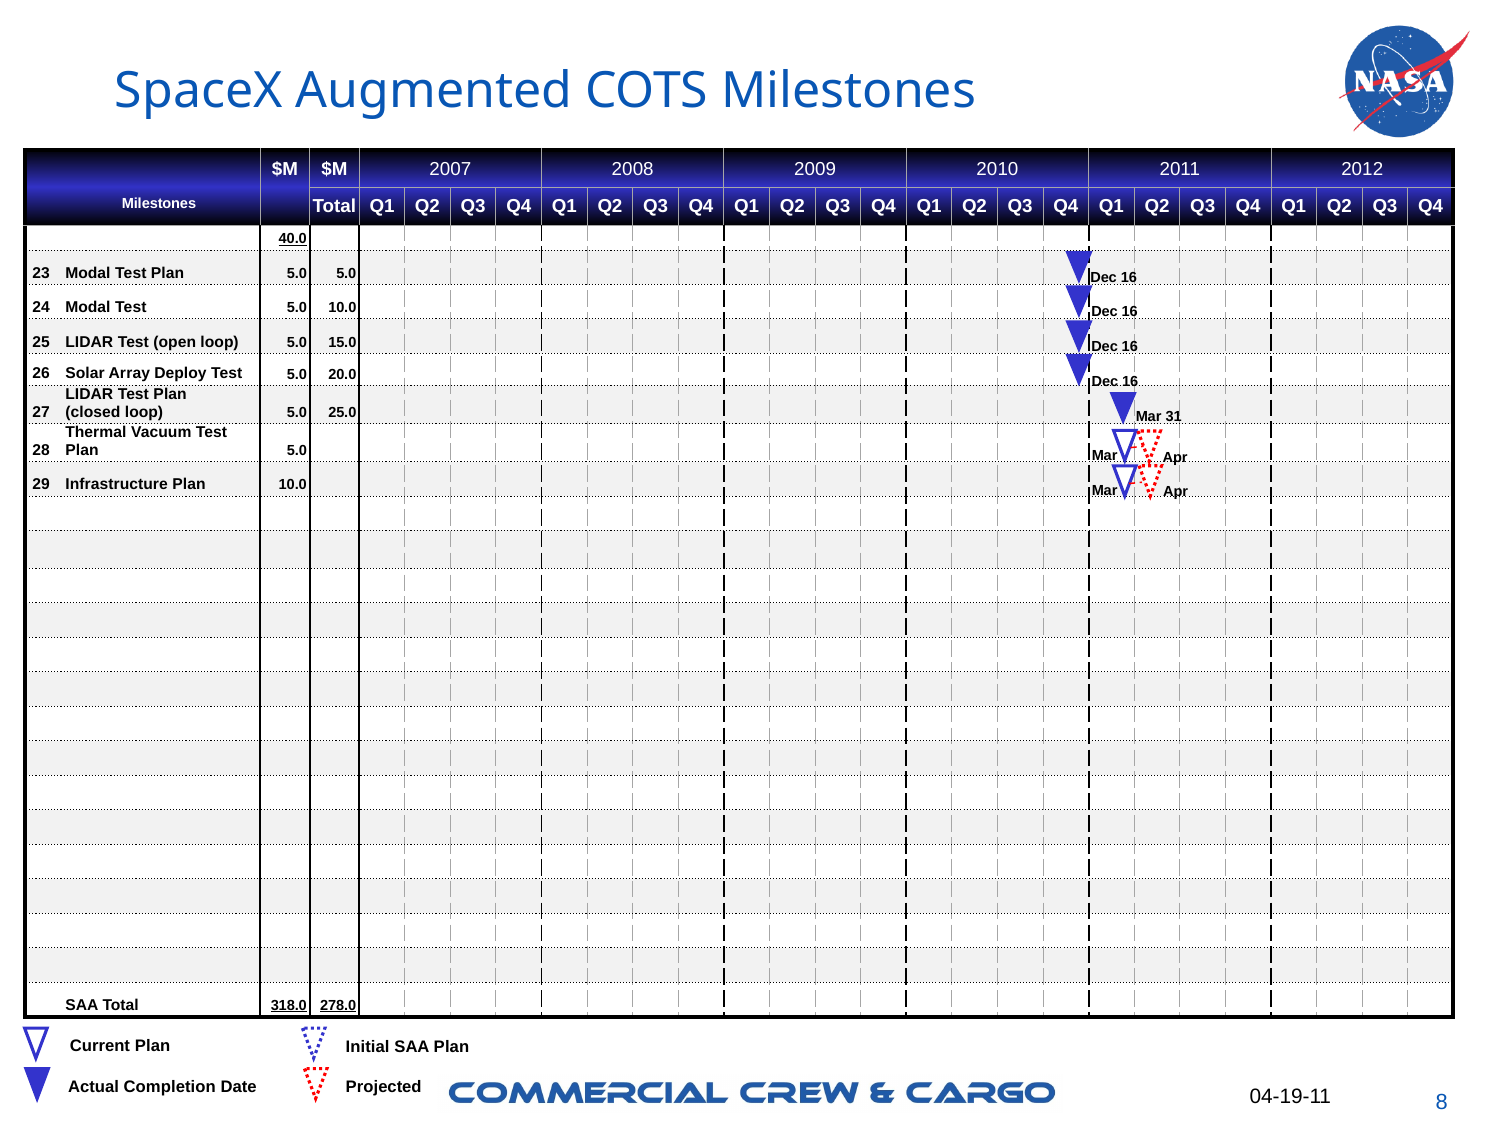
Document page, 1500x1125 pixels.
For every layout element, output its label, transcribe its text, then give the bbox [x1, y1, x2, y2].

table_cell [1089, 637, 1134, 672]
table_cell [1089, 706, 1134, 741]
table_cell [1180, 496, 1225, 530]
table_cell [311, 741, 358, 775]
table_cell [1408, 319, 1451, 353]
table_cell LIDAR Test (open loop) [58, 319, 259, 353]
text_box Mar [1077, 438, 1133, 471]
table_cell [815, 948, 861, 982]
table_cell [1271, 424, 1317, 462]
table_cell [450, 530, 496, 568]
table_cell [678, 226, 724, 250]
table_cell [1134, 637, 1180, 672]
table_cell [1134, 913, 1180, 948]
table_cell [1225, 672, 1271, 706]
table_cell [1362, 913, 1408, 948]
table_cell [27, 672, 58, 706]
table_cell [587, 530, 633, 568]
table_cell [724, 319, 769, 353]
table_cell [861, 424, 906, 462]
table_cell [678, 603, 724, 637]
table_cell [633, 844, 678, 879]
table_cell [952, 844, 997, 879]
table_cell [450, 226, 496, 250]
table_cell [450, 284, 496, 319]
table_cell [1043, 844, 1089, 879]
table_cell [1043, 982, 1089, 1015]
table_cell [1135, 250, 1180, 284]
table_cell [815, 741, 861, 775]
table_cell [1271, 741, 1317, 775]
table_cell [997, 982, 1043, 1015]
table_cell [815, 913, 861, 948]
table_cell [405, 530, 450, 568]
table_cell [450, 353, 496, 385]
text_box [24, 1027, 526, 1110]
table_cell [27, 775, 58, 810]
table_cell [360, 637, 405, 672]
table_cell [1271, 982, 1317, 1015]
table_cell [724, 775, 769, 810]
table_cell [58, 226, 259, 250]
table_cell [997, 637, 1043, 672]
table_cell Q4 [1044, 188, 1088, 225]
picture [1337, 24, 1470, 138]
table_cell [587, 913, 633, 948]
table_cell [633, 879, 678, 913]
table_cell Total [310, 188, 359, 225]
table_cell [311, 672, 358, 706]
table_cell [1317, 844, 1362, 879]
table_cell [1089, 603, 1134, 637]
table_cell [1225, 250, 1271, 284]
table_cell [997, 948, 1043, 982]
table_cell [1362, 226, 1408, 250]
table_cell [542, 284, 587, 319]
table_cell [1225, 319, 1271, 353]
table_cell [861, 706, 906, 741]
table_cell [261, 187, 309, 225]
text_box [1113, 465, 1137, 474]
table_cell [1408, 982, 1451, 1015]
table_cell [1362, 672, 1408, 706]
table_cell [952, 568, 997, 603]
table_cell [27, 603, 58, 637]
table_cell [587, 948, 633, 982]
table_cell [906, 844, 952, 879]
table_cell [360, 319, 405, 353]
table_cell [1043, 226, 1089, 250]
table_cell [997, 319, 1043, 353]
table_cell [405, 637, 450, 672]
table_cell [861, 982, 906, 1015]
table_cell [587, 741, 633, 775]
table_cell 318.0 [261, 982, 309, 1015]
table_cell [27, 530, 58, 568]
table_cell [311, 568, 358, 603]
table_cell [27, 879, 58, 913]
table_cell [769, 913, 815, 948]
table_cell [724, 568, 769, 603]
table_cell [633, 226, 678, 250]
table_cell [1090, 424, 1121, 438]
table_cell [633, 385, 678, 424]
table_cell [906, 424, 952, 462]
table_cell [360, 741, 405, 775]
table_cell [360, 530, 405, 568]
table_cell [861, 810, 906, 844]
table_cell [1135, 448, 1143, 453]
table_cell 278.0 [311, 982, 358, 1015]
table_cell [261, 948, 309, 982]
table_cell [360, 226, 405, 250]
table_cell [405, 462, 450, 496]
table_cell [496, 948, 542, 982]
table_cell 10.0 [311, 284, 358, 319]
table_cell [542, 844, 587, 879]
table_cell [815, 424, 861, 462]
table_cell [261, 603, 309, 637]
table_cell Q1 [360, 188, 404, 225]
table_header $M [310, 152, 359, 187]
table_cell [633, 462, 678, 496]
table_cell [587, 319, 633, 353]
table_cell [587, 879, 633, 913]
table_cell [405, 284, 450, 319]
table_cell [1271, 948, 1317, 982]
table_cell [1317, 284, 1362, 319]
table_cell [769, 982, 815, 1015]
table_cell Q1 [724, 188, 769, 225]
table_cell [906, 810, 952, 844]
table_cell [311, 462, 358, 496]
table_cell [1408, 775, 1451, 810]
table_cell [1317, 913, 1362, 948]
table_cell [1225, 496, 1271, 530]
table_cell [952, 385, 997, 424]
table_cell [633, 284, 678, 319]
table_cell Q4 [496, 188, 541, 225]
table_cell [1134, 226, 1180, 250]
table_cell [906, 706, 952, 741]
table_header 2011 [1089, 152, 1271, 187]
table_cell [861, 385, 906, 424]
table_cell [769, 530, 815, 568]
table_cell [1180, 672, 1225, 706]
table_cell [1225, 530, 1271, 568]
table_cell [952, 948, 997, 982]
table_cell [311, 603, 358, 637]
table_cell [815, 775, 861, 810]
table_cell [724, 706, 769, 741]
table_cell [587, 496, 633, 530]
table_cell [633, 706, 678, 741]
table_cell [997, 496, 1043, 530]
table_cell [1317, 879, 1362, 913]
table_cell [311, 948, 358, 982]
table_cell [952, 353, 997, 385]
table_cell [1043, 462, 1088, 496]
table_cell [724, 353, 769, 385]
table_cell [1362, 424, 1408, 462]
table_cell [27, 226, 58, 250]
table_cell [1408, 226, 1451, 250]
table_cell [861, 913, 906, 948]
table_cell [311, 810, 358, 844]
table_cell [952, 982, 997, 1015]
table_cell [405, 226, 450, 250]
table_cell [450, 637, 496, 672]
table_cell [1408, 810, 1451, 844]
table_header 2008 [542, 152, 723, 187]
table_cell [261, 741, 309, 775]
table_cell [1225, 284, 1271, 319]
table_cell [952, 424, 997, 462]
table_cell Q3 [816, 188, 860, 225]
table_cell [587, 672, 633, 706]
table_cell [542, 530, 587, 568]
table_cell [678, 385, 724, 424]
table_cell Thermal Vacuum Test Plan [58, 424, 259, 462]
table_cell [769, 948, 815, 982]
table_cell [906, 568, 952, 603]
table_cell [861, 284, 906, 319]
table_cell [542, 948, 587, 982]
table_cell [678, 284, 724, 319]
table_cell 5.0 [261, 353, 309, 385]
table_cell [906, 603, 952, 637]
table_cell [1317, 462, 1362, 496]
table_cell Q1 [1089, 188, 1134, 225]
table_cell [587, 637, 633, 672]
table_cell [1225, 568, 1271, 603]
table_cell [58, 530, 259, 568]
table_cell [1271, 462, 1317, 496]
table_cell [633, 530, 678, 568]
table_cell 20.0 [311, 353, 358, 385]
table_cell [27, 637, 58, 672]
table_cell [261, 810, 309, 844]
text_box Dec 16 [1076, 294, 1153, 327]
table_cell [1090, 250, 1134, 261]
table_cell Q3 [451, 188, 495, 225]
table_cell [724, 672, 769, 706]
table_cell [769, 706, 815, 741]
table_cell [1317, 637, 1362, 672]
table_cell [861, 672, 906, 706]
table_cell [450, 385, 496, 424]
table_cell [450, 775, 496, 810]
table_cell [1152, 284, 1180, 319]
table_cell [678, 424, 724, 462]
table_cell [450, 603, 496, 637]
table_cell [58, 741, 259, 775]
table_cell [678, 250, 724, 284]
table_cell [1043, 948, 1089, 982]
table_cell [587, 775, 633, 810]
table_cell [1317, 424, 1362, 462]
table_cell [724, 982, 769, 1015]
table_cell [27, 741, 58, 775]
table_cell [861, 462, 906, 496]
table_cell 25 [27, 319, 58, 353]
table_cell Q4 [1408, 188, 1451, 225]
table_cell [861, 353, 906, 385]
table_cell [261, 568, 309, 603]
table_cell [997, 879, 1043, 913]
table_cell [1043, 385, 1089, 424]
table_cell [815, 250, 861, 284]
table_cell [360, 284, 405, 319]
table_cell [496, 568, 542, 603]
table_cell Infrastructure Plan [58, 462, 259, 496]
table_cell [27, 948, 58, 982]
table_cell [1408, 284, 1451, 319]
table_cell [952, 250, 997, 284]
table_cell [906, 879, 952, 913]
table_cell [587, 226, 633, 250]
table_cell [542, 226, 587, 250]
table_cell [1135, 319, 1180, 353]
table_cell [360, 844, 405, 879]
table_cell [861, 496, 906, 530]
table_cell [405, 706, 450, 741]
table_cell [861, 250, 906, 284]
text_box Apr [1147, 440, 1203, 473]
table_cell [952, 462, 997, 496]
table_cell Q3 [1363, 188, 1407, 225]
table_cell [769, 462, 815, 496]
table_cell [815, 530, 861, 568]
table_cell [58, 810, 259, 844]
table_cell [450, 741, 496, 775]
table_cell [496, 913, 542, 948]
table_cell [861, 568, 906, 603]
table_cell [1362, 948, 1408, 982]
table_cell [633, 637, 678, 672]
text_box Mar 31 [1121, 398, 1197, 432]
table_cell [769, 672, 815, 706]
table_header 2009 [724, 152, 906, 187]
table_cell [1180, 637, 1225, 672]
table_cell [952, 913, 997, 948]
table_cell [496, 226, 542, 250]
table_cell [1180, 462, 1225, 496]
table_cell [58, 879, 259, 913]
table_cell [450, 568, 496, 603]
table_cell [587, 568, 633, 603]
table_cell [815, 810, 861, 844]
table_cell [542, 741, 587, 775]
table_cell [1089, 775, 1134, 810]
table_cell [906, 226, 952, 250]
table_cell [952, 706, 997, 741]
table_cell [405, 319, 450, 353]
table_cell [1225, 810, 1271, 844]
table_cell [1362, 284, 1408, 319]
table_cell [1362, 319, 1408, 353]
table_cell [1317, 775, 1362, 810]
table_cell [1317, 568, 1362, 603]
table_cell [496, 603, 542, 637]
table_cell [633, 424, 678, 462]
table_cell [1271, 603, 1317, 637]
table_cell Q3 [998, 188, 1043, 225]
table_cell Q2 [1317, 188, 1362, 225]
table_cell [1180, 982, 1225, 1015]
table_cell [1043, 603, 1089, 637]
table_cell [1225, 637, 1271, 672]
table_cell [542, 424, 587, 462]
table_cell [1271, 530, 1317, 568]
table_cell [542, 319, 587, 353]
table_cell [997, 741, 1043, 775]
table_cell [1271, 250, 1317, 284]
table_cell [952, 741, 997, 775]
table_cell [542, 250, 587, 284]
table_cell [311, 424, 358, 462]
table_cell [1043, 741, 1089, 775]
text_box Dec 16 [1076, 329, 1153, 362]
table_cell [906, 948, 952, 982]
table_cell [1408, 424, 1451, 462]
table_cell [815, 284, 861, 319]
table_cell [360, 810, 405, 844]
table_cell [450, 319, 496, 353]
table_cell [952, 226, 997, 250]
table_cell [997, 706, 1043, 741]
table_cell 5.0 [261, 319, 309, 353]
table_cell [861, 775, 906, 810]
table_cell [1271, 879, 1317, 913]
table_cell [261, 496, 309, 530]
table_cell [1134, 741, 1180, 775]
table_cell [769, 385, 815, 424]
table_cell Q2 [405, 188, 450, 225]
table_cell [678, 913, 724, 948]
table_cell [906, 462, 952, 496]
table_cell [633, 496, 678, 530]
table_cell [906, 353, 952, 385]
table_cell [678, 741, 724, 775]
table_cell [1180, 319, 1225, 353]
table_cell 29 [27, 462, 58, 496]
table_cell [952, 810, 997, 844]
table_cell [1271, 672, 1317, 706]
table_cell [1408, 741, 1451, 775]
table_cell Solar Array Deploy Test [58, 353, 259, 385]
table_cell [861, 844, 906, 879]
table_cell [58, 948, 259, 982]
table_cell Q1 [542, 188, 587, 225]
table_cell [1180, 706, 1225, 741]
table_cell [678, 672, 724, 706]
table_cell [1408, 844, 1451, 879]
table_cell [1134, 844, 1180, 879]
table_cell [496, 775, 542, 810]
table_cell [906, 284, 952, 319]
table_cell [769, 741, 815, 775]
text_box [1067, 252, 1091, 280]
table_cell [1134, 432, 1142, 444]
table_cell [861, 637, 906, 672]
table_cell [405, 913, 450, 948]
table_cell [542, 637, 587, 672]
table_cell [261, 672, 309, 706]
table_cell [496, 741, 542, 775]
table_cell [360, 462, 405, 496]
table_cell [997, 810, 1043, 844]
table_cell [360, 913, 405, 948]
table_cell [542, 672, 587, 706]
table_cell Q4 [861, 188, 906, 225]
table_cell [815, 496, 861, 530]
table_cell [450, 879, 496, 913]
table_cell [861, 879, 906, 913]
table_cell [542, 879, 587, 913]
table_cell [1271, 637, 1317, 672]
table_cell [678, 496, 724, 530]
table_cell [1043, 775, 1089, 810]
table_cell [1225, 424, 1271, 462]
table_cell [311, 775, 358, 810]
table_cell [405, 844, 450, 879]
text_box [1137, 431, 1161, 456]
table_cell [450, 424, 496, 462]
table_cell [815, 844, 861, 879]
table_cell [1043, 706, 1089, 741]
table_cell [678, 568, 724, 603]
table_cell Modal Test Plan [58, 250, 259, 284]
table_cell [724, 226, 769, 250]
table_cell [769, 879, 815, 913]
table_cell [1362, 879, 1408, 913]
table_cell [1089, 672, 1134, 706]
table_cell [861, 319, 906, 353]
table_cell [815, 637, 861, 672]
table_cell [1362, 637, 1408, 672]
table_cell [587, 810, 633, 844]
table_cell [997, 284, 1043, 319]
table_cell [496, 810, 542, 844]
table_cell [58, 496, 259, 530]
table_cell [311, 913, 358, 948]
table_cell [815, 706, 861, 741]
table_cell [1271, 844, 1317, 879]
table_cell [1180, 810, 1225, 844]
table_cell [1271, 496, 1317, 530]
table_cell Q1 [907, 188, 951, 225]
table_cell [861, 603, 906, 637]
table_cell [1180, 353, 1225, 385]
table_cell [906, 637, 952, 672]
table_cell [678, 706, 724, 741]
table_cell [405, 948, 450, 982]
table_cell [1317, 810, 1362, 844]
table_cell [861, 741, 906, 775]
table_cell [952, 319, 997, 353]
text_box Dec 16 [1075, 261, 1152, 294]
table_cell [997, 568, 1043, 603]
table_cell [724, 424, 769, 462]
table_cell [1043, 250, 1088, 284]
table_cell [815, 319, 861, 353]
table_cell [360, 250, 405, 284]
table_cell [587, 250, 633, 284]
table_cell [1043, 879, 1089, 913]
table_cell [360, 775, 405, 810]
table_cell [27, 706, 58, 741]
table_cell [1134, 982, 1180, 1015]
text_box Apr [1148, 474, 1204, 507]
table_cell [1043, 284, 1076, 319]
table_cell [724, 250, 769, 284]
table_cell [496, 284, 542, 319]
table_cell [906, 775, 952, 810]
table_cell [1089, 568, 1134, 603]
table_cell [496, 462, 542, 496]
table_cell [1225, 879, 1271, 913]
table_cell [1089, 982, 1134, 1015]
table_cell [724, 284, 769, 319]
table_cell [815, 353, 861, 385]
table_cell [1271, 706, 1317, 741]
table_cell [311, 226, 358, 250]
table_cell 5.0 [261, 424, 309, 462]
table_cell [27, 568, 58, 603]
table_cell [1225, 603, 1271, 637]
picture [437, 1074, 1063, 1113]
table_cell [815, 226, 861, 250]
table_cell [1317, 603, 1362, 637]
table_cell [1362, 810, 1408, 844]
table_cell [58, 844, 259, 879]
table_cell [360, 706, 405, 741]
table_cell [906, 741, 952, 775]
table_cell [1362, 775, 1408, 810]
table_cell [678, 844, 724, 879]
table_cell [997, 462, 1043, 496]
table_cell Q2 [952, 188, 997, 225]
table_cell 40.0 [261, 226, 309, 250]
table_cell [360, 672, 405, 706]
table_cell [27, 496, 58, 530]
table_cell [1180, 568, 1225, 603]
table_cell [724, 462, 769, 496]
table_cell [1134, 496, 1180, 530]
table_cell [311, 530, 358, 568]
table_header 2012 [1272, 152, 1451, 187]
table_cell [1317, 353, 1362, 385]
table_cell [769, 603, 815, 637]
table_cell [1225, 948, 1271, 982]
table_cell [58, 603, 259, 637]
table_cell [678, 948, 724, 982]
table_cell [724, 637, 769, 672]
table_cell [587, 284, 633, 319]
table_cell [360, 568, 405, 603]
table_cell [678, 879, 724, 913]
table_cell [724, 810, 769, 844]
table_cell [587, 603, 633, 637]
text_box Mar [1077, 473, 1133, 507]
table_cell [997, 672, 1043, 706]
table_cell [724, 741, 769, 775]
table_cell [450, 844, 496, 879]
table_cell [997, 385, 1043, 424]
table_cell 26 [27, 353, 58, 385]
table_cell [997, 250, 1043, 284]
table_cell [952, 879, 997, 913]
table_cell [405, 810, 450, 844]
table_cell [633, 319, 678, 353]
table_cell [633, 353, 678, 385]
table_cell [1317, 250, 1362, 284]
table_cell Q2 [770, 188, 815, 225]
table_cell [1317, 741, 1362, 775]
table_cell [1043, 424, 1088, 462]
table_cell [450, 810, 496, 844]
table_cell [1408, 913, 1451, 948]
table_cell [1362, 706, 1408, 741]
table_cell [58, 637, 259, 672]
table_cell [311, 496, 358, 530]
table_cell [1180, 948, 1225, 982]
table_cell [633, 775, 678, 810]
table_cell [311, 844, 358, 879]
table_cell [311, 879, 358, 913]
table_cell [678, 810, 724, 844]
table_cell [58, 706, 259, 741]
table_cell [27, 810, 58, 844]
table_cell [906, 913, 952, 948]
table_cell [1089, 398, 1121, 424]
table_cell [1134, 775, 1180, 810]
table_cell [815, 603, 861, 637]
table_cell [952, 637, 997, 672]
table_cell [861, 530, 906, 568]
table_cell [261, 530, 309, 568]
table_cell [1271, 775, 1317, 810]
table_cell [1362, 982, 1408, 1015]
table_cell 10.0 [261, 462, 309, 496]
table_cell [1408, 496, 1451, 530]
table_cell 27 [27, 385, 58, 424]
table_cell 25.0 [311, 385, 358, 424]
table_cell [542, 462, 587, 496]
table_cell [906, 672, 952, 706]
table_cell [360, 496, 405, 530]
table_cell [1043, 672, 1089, 706]
table_cell [678, 530, 724, 568]
table_cell [997, 775, 1043, 810]
table_cell [1225, 706, 1271, 741]
table_cell [769, 810, 815, 844]
table_cell [952, 284, 997, 319]
table_cell [1180, 844, 1225, 879]
table_cell [952, 672, 997, 706]
text_box [1111, 393, 1135, 421]
table_cell [1134, 706, 1180, 741]
table_cell [678, 775, 724, 810]
table_cell [1362, 741, 1408, 775]
table_cell [815, 568, 861, 603]
table_cell [261, 879, 309, 913]
table_cell [1362, 496, 1408, 530]
table_cell [1134, 879, 1180, 913]
table_cell [1089, 844, 1134, 879]
table_cell [405, 982, 450, 1015]
table_cell [405, 741, 450, 775]
table_cell [587, 844, 633, 879]
table_cell [724, 913, 769, 948]
table_cell [1180, 250, 1225, 284]
table_cell [27, 982, 58, 1015]
table_cell [1408, 530, 1451, 568]
table_cell [724, 879, 769, 913]
table_cell [1317, 226, 1362, 250]
table_cell [450, 672, 496, 706]
table_cell [405, 603, 450, 637]
table_cell [542, 706, 587, 741]
table_cell [261, 913, 309, 948]
table_cell 5.0 [261, 250, 309, 284]
table_cell Milestones [58, 187, 260, 225]
table_cell [678, 637, 724, 672]
table_cell [1408, 568, 1451, 603]
table_cell [496, 530, 542, 568]
table_cell [997, 530, 1043, 568]
table_cell [815, 982, 861, 1015]
table_cell [1317, 496, 1362, 530]
table_cell [542, 913, 587, 948]
table_cell [58, 913, 259, 948]
table_cell [769, 637, 815, 672]
table_cell [906, 319, 952, 353]
table_cell [769, 284, 815, 319]
table_cell [587, 385, 633, 424]
text_box Dec 16 [1076, 364, 1154, 398]
table_cell [1362, 462, 1408, 496]
table_cell [633, 948, 678, 982]
table_cell Modal Test [58, 284, 259, 319]
table_cell [997, 603, 1043, 637]
table_cell [1362, 568, 1408, 603]
table_cell [1180, 530, 1225, 568]
table_header 2010 [907, 152, 1088, 187]
table_cell [1408, 603, 1451, 637]
table_cell [261, 844, 309, 879]
table_cell [997, 424, 1043, 462]
table_cell [360, 603, 405, 637]
table_cell [1089, 810, 1134, 844]
table_cell [542, 775, 587, 810]
table_cell [952, 530, 997, 568]
title SpaceX Augmented COTS Milestones [99, 37, 1197, 138]
table_cell [542, 982, 587, 1015]
table_cell [1134, 568, 1180, 603]
table_cell [1225, 226, 1271, 250]
table_cell [1408, 948, 1451, 982]
table_cell [405, 385, 450, 424]
table_cell [1362, 844, 1408, 879]
table_cell [815, 385, 861, 424]
table_cell [633, 603, 678, 637]
table_cell [261, 637, 309, 672]
table_cell [405, 672, 450, 706]
table_cell [496, 672, 542, 706]
table_cell [906, 982, 952, 1015]
text_box [1067, 287, 1091, 314]
table_cell Q4 [679, 188, 723, 225]
table_cell 23 [27, 250, 58, 284]
table_cell [678, 462, 724, 496]
text_box [1067, 355, 1091, 383]
table_cell [1271, 913, 1317, 948]
table_cell [1134, 603, 1180, 637]
table_cell 5.0 [311, 250, 358, 284]
table_cell [360, 424, 405, 462]
table_cell [496, 637, 542, 672]
table_cell [450, 948, 496, 982]
table_cell [542, 385, 587, 424]
table_cell [1180, 913, 1225, 948]
table_cell [1408, 672, 1451, 706]
table_cell [1362, 603, 1408, 637]
table_cell [496, 496, 542, 530]
table_cell [678, 353, 724, 385]
table_cell [724, 530, 769, 568]
table_cell [1134, 810, 1180, 844]
table_cell [542, 810, 587, 844]
table_cell [542, 353, 587, 385]
table_cell [542, 568, 587, 603]
table_cell [58, 775, 259, 810]
table_cell [1362, 353, 1408, 385]
table_cell [1408, 250, 1451, 284]
table_cell [1089, 879, 1134, 913]
table_cell [58, 568, 259, 603]
table_cell SAA Total [58, 982, 259, 1015]
table_cell [769, 844, 815, 879]
table_cell [27, 187, 58, 225]
table_cell [1089, 496, 1134, 530]
table_cell [311, 706, 358, 741]
table_cell [1408, 462, 1451, 496]
table_cell [633, 568, 678, 603]
table_cell Q2 [588, 188, 632, 225]
table_cell Q2 [1135, 188, 1179, 225]
table_cell [1089, 226, 1134, 250]
table_cell [815, 672, 861, 706]
table_cell [360, 385, 405, 424]
table_cell [906, 250, 952, 284]
table_cell [496, 844, 542, 879]
table_cell [997, 353, 1043, 385]
table_cell [405, 353, 450, 385]
table_cell [1271, 284, 1317, 319]
table_cell [769, 496, 815, 530]
table_cell [633, 913, 678, 948]
table_cell [1271, 810, 1317, 844]
text_box [1067, 321, 1091, 349]
table_cell [1317, 530, 1362, 568]
table_cell [1089, 530, 1134, 568]
table_cell [633, 741, 678, 775]
table_cell [952, 496, 997, 530]
table_cell [1043, 319, 1076, 353]
table_cell [1180, 385, 1225, 424]
table_cell [405, 879, 450, 913]
table_cell [1225, 775, 1271, 810]
table_cell [1043, 353, 1076, 385]
table_cell [906, 385, 952, 424]
table_cell [1134, 948, 1180, 982]
table_cell [1408, 879, 1451, 913]
table_cell [1271, 226, 1317, 250]
table_header $M [261, 152, 309, 187]
table_cell [1225, 982, 1271, 1015]
table_cell [1271, 568, 1317, 603]
table_cell [724, 844, 769, 879]
table_cell [542, 603, 587, 637]
table_header [58, 152, 260, 187]
table_cell [1225, 462, 1271, 496]
table_cell [769, 424, 815, 462]
table_cell [1408, 353, 1451, 385]
table_cell [1317, 319, 1362, 353]
table_cell [360, 879, 405, 913]
table_cell [1135, 353, 1180, 385]
table_cell [405, 250, 450, 284]
table_header [27, 152, 58, 187]
table_cell [1158, 432, 1180, 440]
table_cell [1317, 706, 1362, 741]
table_cell [405, 424, 450, 462]
table_cell [769, 250, 815, 284]
table_cell [1180, 424, 1225, 462]
table_cell [496, 385, 542, 424]
text_box 04-19-11 [1234, 1074, 1359, 1115]
table_cell [405, 496, 450, 530]
table_cell [724, 496, 769, 530]
table_cell [405, 568, 450, 603]
table_cell [1134, 453, 1147, 462]
table_cell [587, 462, 633, 496]
table_cell [1362, 250, 1408, 284]
table_cell [769, 319, 815, 353]
table_cell [261, 706, 309, 741]
table_cell [1043, 568, 1089, 603]
table_cell [1180, 879, 1225, 913]
table_cell [1271, 319, 1317, 353]
table_cell [1225, 385, 1271, 424]
table_cell [1043, 496, 1089, 530]
text_box [1139, 465, 1159, 490]
table_cell [1317, 672, 1362, 706]
table_cell [906, 496, 952, 530]
table_cell [997, 226, 1043, 250]
table_cell [861, 948, 906, 982]
table_cell [678, 319, 724, 353]
table_cell [1134, 484, 1141, 490]
table_cell [405, 775, 450, 810]
table_cell [360, 353, 405, 385]
table_cell [815, 462, 861, 496]
table_cell [58, 672, 259, 706]
table_cell [769, 775, 815, 810]
table_cell 5.0 [261, 284, 309, 319]
table_cell [1225, 353, 1271, 385]
table_cell [1225, 913, 1271, 948]
table_cell [496, 424, 542, 462]
table_cell [587, 706, 633, 741]
table_cell 5.0 [261, 385, 309, 424]
table_cell [1154, 385, 1180, 398]
table_cell [906, 530, 952, 568]
table_cell [952, 775, 997, 810]
table_cell [724, 948, 769, 982]
table_cell [496, 250, 542, 284]
table_cell [952, 603, 997, 637]
table_cell [1134, 672, 1180, 706]
table_cell [360, 982, 405, 1015]
table_cell Q1 [1272, 188, 1316, 225]
table_cell [1043, 810, 1089, 844]
table_cell [27, 844, 58, 879]
table_cell [450, 982, 496, 1015]
table_cell [1089, 948, 1134, 982]
table_cell [1225, 741, 1271, 775]
table_cell [1134, 530, 1180, 568]
table_cell [678, 982, 724, 1015]
table_cell [997, 913, 1043, 948]
table_cell Q3 [633, 188, 678, 225]
table_cell [496, 353, 542, 385]
table_cell [1089, 913, 1134, 948]
table_cell [360, 948, 405, 982]
table_cell [1180, 741, 1225, 775]
table_cell [496, 319, 542, 353]
table_cell 15.0 [311, 319, 358, 353]
table_cell [1317, 948, 1362, 982]
table_cell [450, 250, 496, 284]
table_cell [542, 496, 587, 530]
table_cell Q3 [1180, 188, 1225, 225]
table_cell [1043, 913, 1089, 948]
table_cell [450, 462, 496, 496]
table_cell [1271, 353, 1317, 385]
table_cell [587, 424, 633, 462]
text_box [1113, 430, 1137, 439]
table_cell LIDAR Test Plan (closed loop) [58, 385, 259, 424]
table_cell [587, 353, 633, 385]
table_cell [587, 982, 633, 1015]
table_cell [769, 568, 815, 603]
table_cell [261, 775, 309, 810]
table_cell [27, 913, 58, 948]
table_cell [769, 353, 815, 385]
table_cell 28 [27, 424, 58, 462]
table_cell [1180, 603, 1225, 637]
table_cell Q4 [1226, 188, 1271, 225]
table_cell [633, 810, 678, 844]
table_cell [311, 637, 358, 672]
table_cell [1362, 530, 1408, 568]
table_cell [724, 385, 769, 424]
table_cell [1180, 775, 1225, 810]
table_cell [633, 672, 678, 706]
table_cell [450, 496, 496, 530]
table_cell [1271, 385, 1317, 424]
table_cell [1180, 284, 1225, 319]
table_cell [450, 913, 496, 948]
table_cell [815, 879, 861, 913]
table_cell [1408, 706, 1451, 741]
table_cell [1225, 844, 1271, 879]
table_cell [1317, 385, 1362, 424]
table_cell [496, 706, 542, 741]
table_cell [496, 982, 542, 1015]
table_cell [861, 226, 906, 250]
table_cell [1408, 637, 1451, 672]
table_cell [1043, 530, 1089, 568]
table_cell [1134, 462, 1148, 496]
table_cell [769, 226, 815, 250]
table_cell [997, 844, 1043, 879]
table_cell [496, 879, 542, 913]
table_cell [450, 706, 496, 741]
table_cell [1180, 226, 1225, 250]
table_cell [1362, 385, 1408, 424]
table_cell [724, 603, 769, 637]
table_cell [633, 982, 678, 1015]
table_cell [1317, 982, 1362, 1015]
table_cell 24 [27, 284, 58, 319]
table_cell [633, 250, 678, 284]
table_cell [1408, 385, 1451, 424]
table_cell [1043, 637, 1089, 672]
table_cell [1089, 741, 1134, 775]
table_header 2007 [360, 152, 541, 187]
